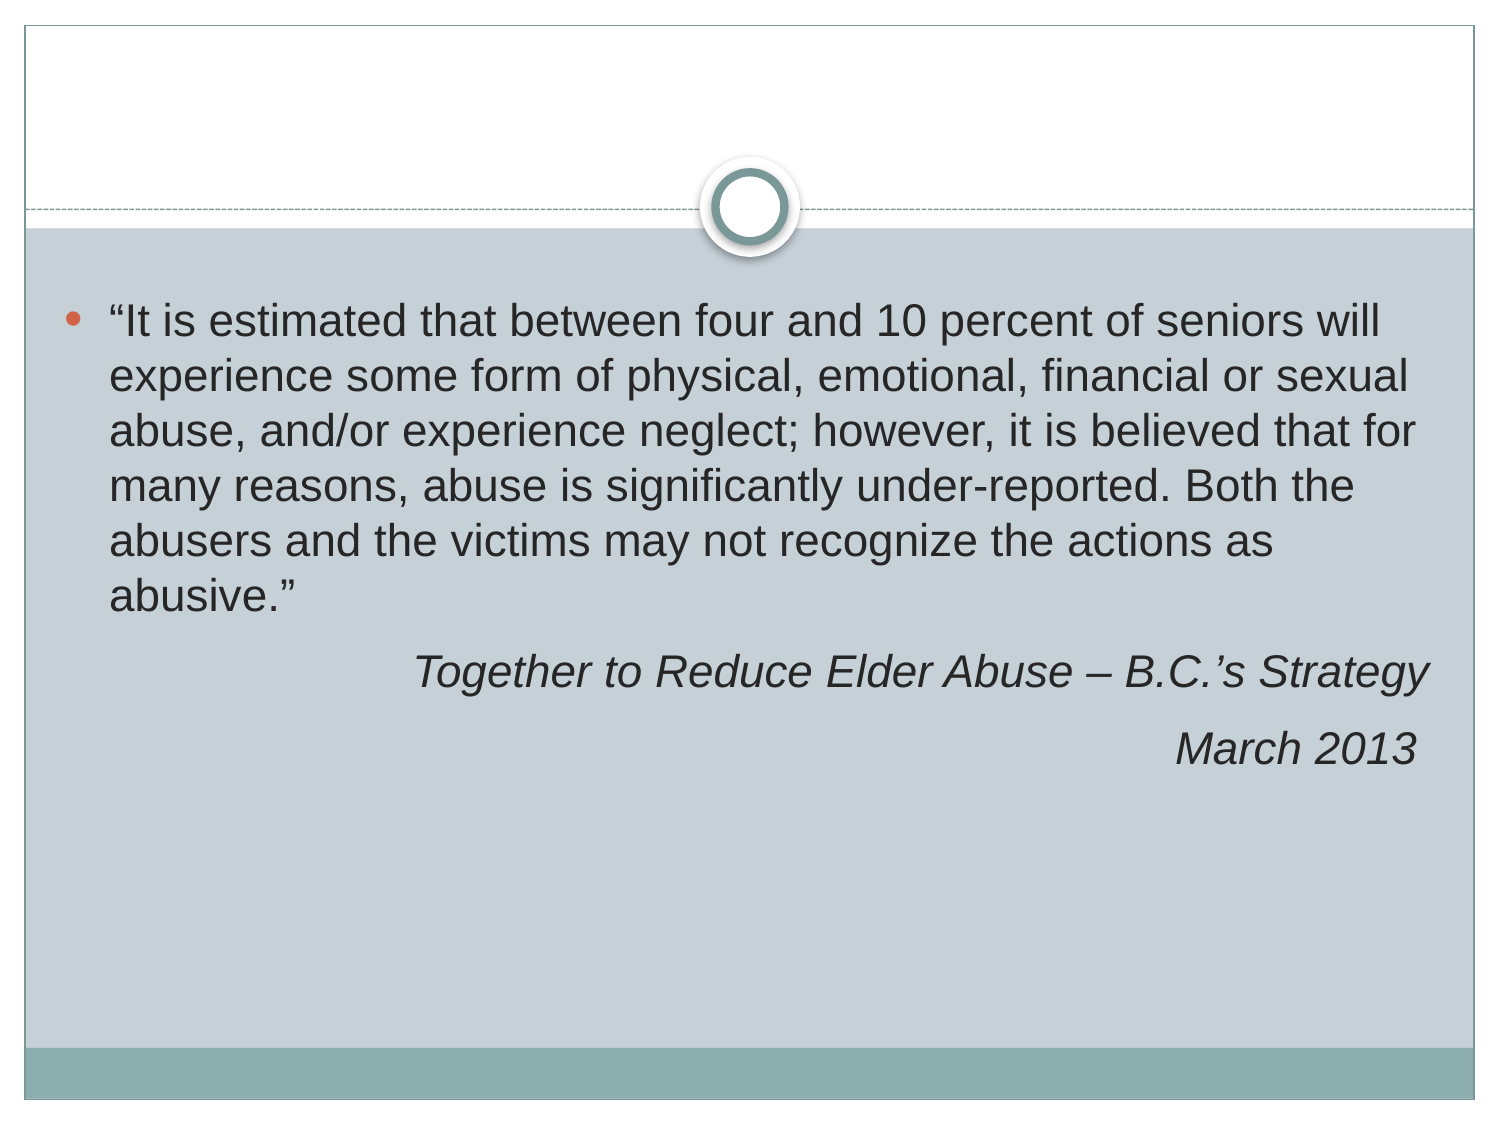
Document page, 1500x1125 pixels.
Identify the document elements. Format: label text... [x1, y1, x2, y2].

list “It is estimated that between four and 10 percent of seniors will experience some form of physical, emotional, financial or sexual abuse, and/or experience neglect; however, it is believed that for many reasons, abuse is significantly under-reported. Both the abusers and the victims may not recognize the actions as abusive.” Together to Reduce Elder Abuse – B.C.’s Strategy March 2013 [49, 283, 1445, 1034]
footer [50, 1051, 638, 1112]
